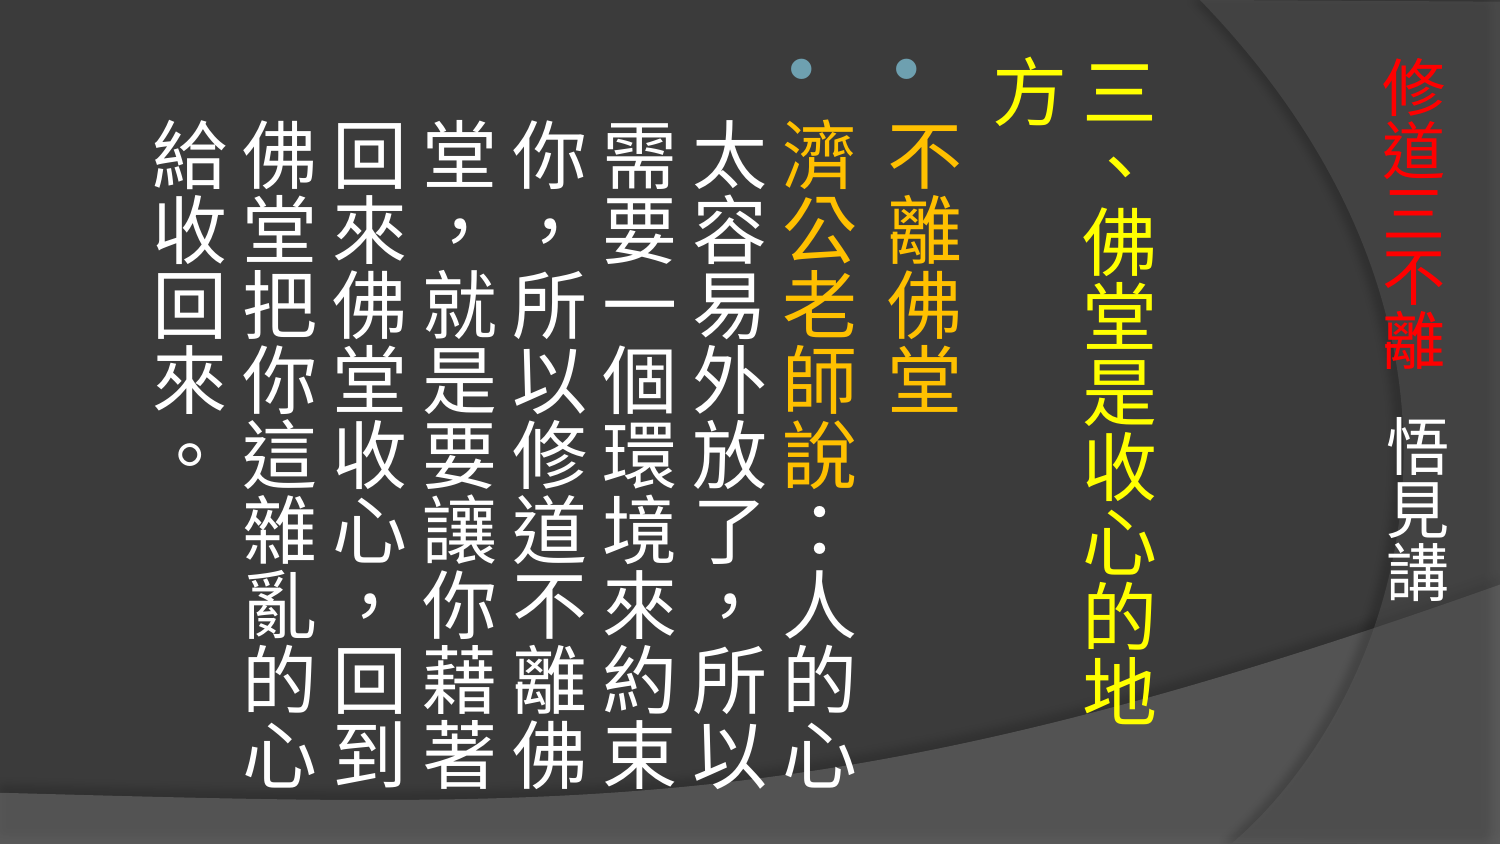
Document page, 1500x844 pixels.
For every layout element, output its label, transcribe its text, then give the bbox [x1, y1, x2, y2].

list 三、佛堂是收心的地方 不離佛堂 濟公老師說：人的心太容易外放了，所以需要一個環境來約束你，所以修道不離佛堂，就是要讓你藉著回來佛堂收心，回到佛堂把你這雜亂的心給收回來。 [29, 33, 1329, 812]
title 修道三不離 悟見講 [1352, 43, 1473, 812]
